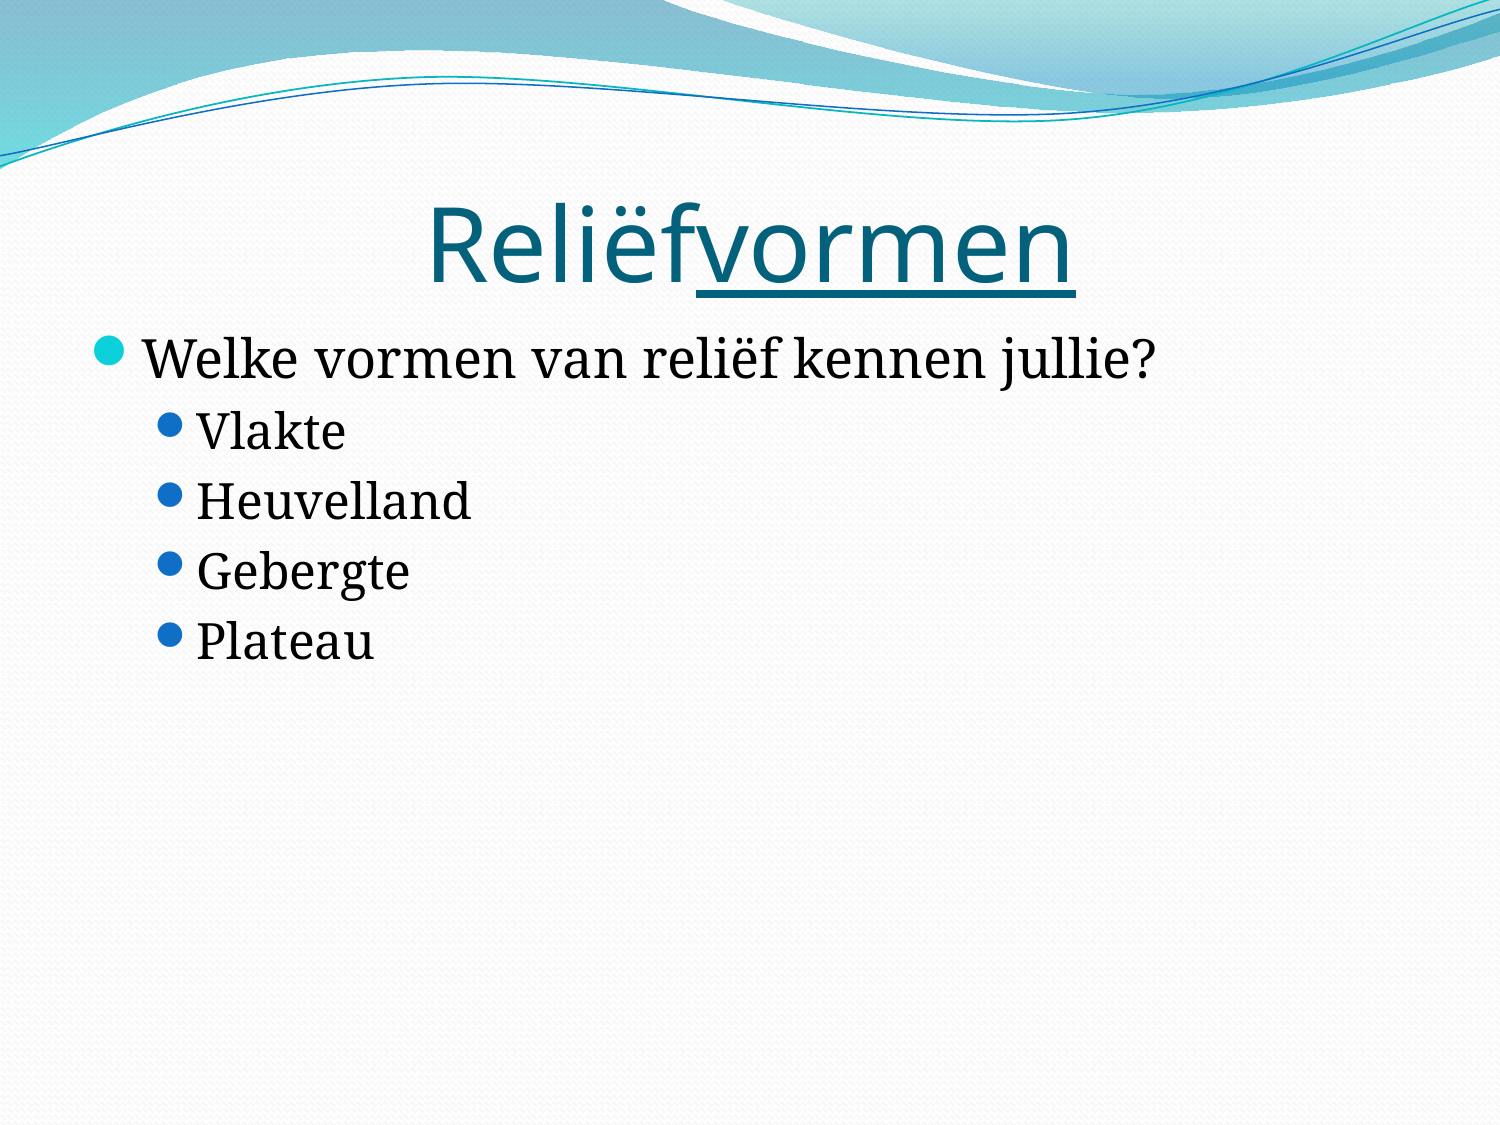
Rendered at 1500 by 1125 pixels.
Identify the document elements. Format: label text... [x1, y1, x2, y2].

title Reliëfvormen [75, 115, 1425, 303]
list Welke vormen van reliëf kennen jullie? Vlakte Heuvelland Gebergte Plateau [75, 317, 1425, 1038]
